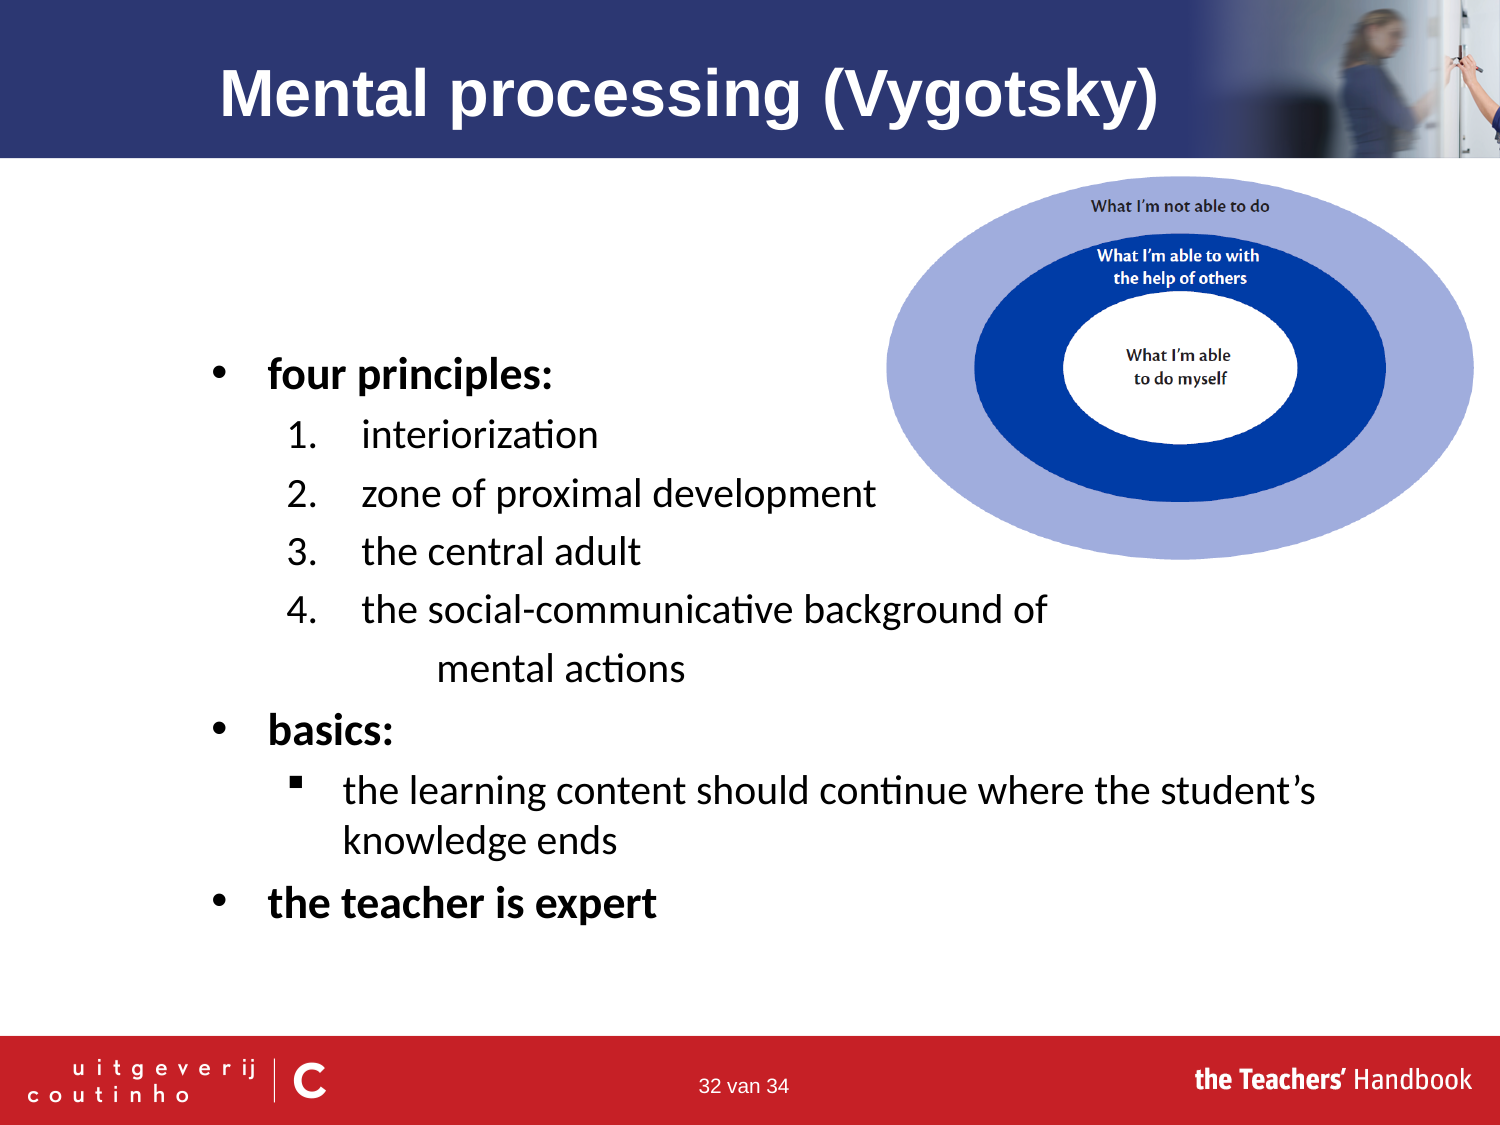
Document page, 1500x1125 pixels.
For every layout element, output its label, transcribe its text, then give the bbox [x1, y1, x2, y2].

picture [0, 0, 1500, 1125]
text_box Mental processing (Vygotsky) [53, 37, 1436, 142]
list four principles: interiorization zone of proximal development the central adult the social-communicative background of mental actions basics: the learning content should continue where the student’s knowledge ends the teacher is expert [194, 208, 1436, 917]
